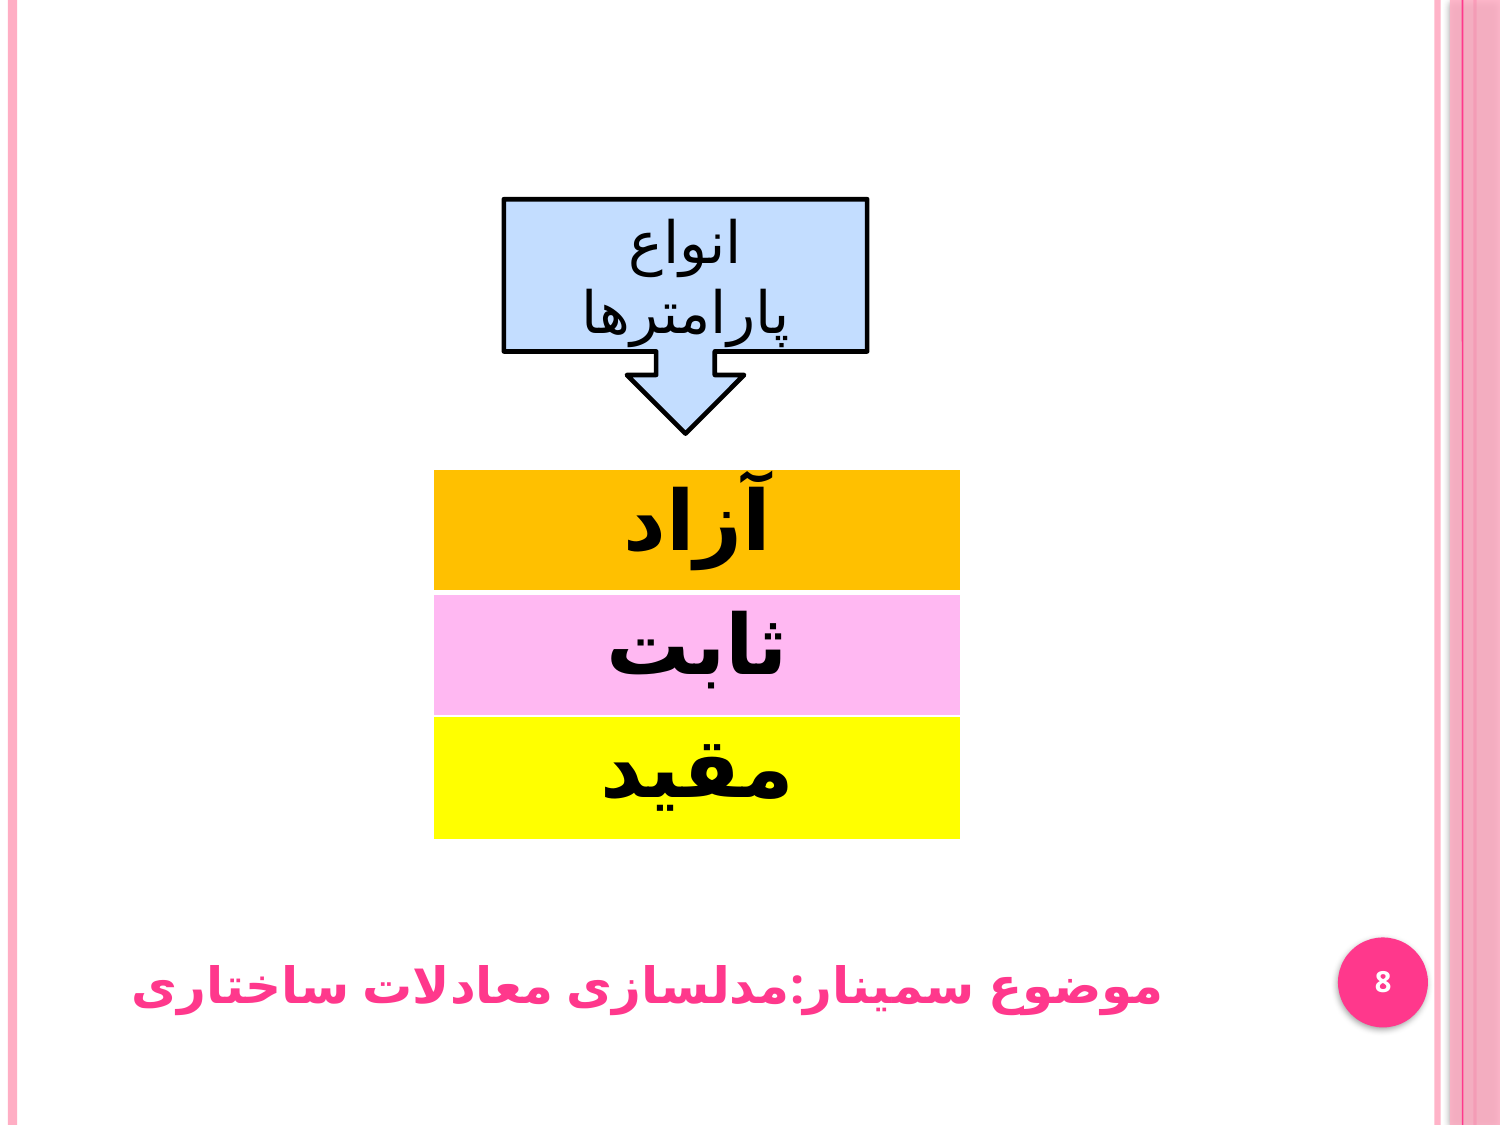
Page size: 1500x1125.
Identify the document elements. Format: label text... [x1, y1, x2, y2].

list [93, 105, 1332, 1074]
table_cell ثابت [434, 595, 960, 715]
table_cell مقید [434, 717, 960, 839]
slide_number 8 [1333, 940, 1434, 1027]
table_header آزاد [434, 470, 960, 590]
footer موضوع سمینار:مدلسازی معادلات ساختاری [117, 984, 1266, 1043]
text_box انواع پارامترها [501, 197, 870, 436]
